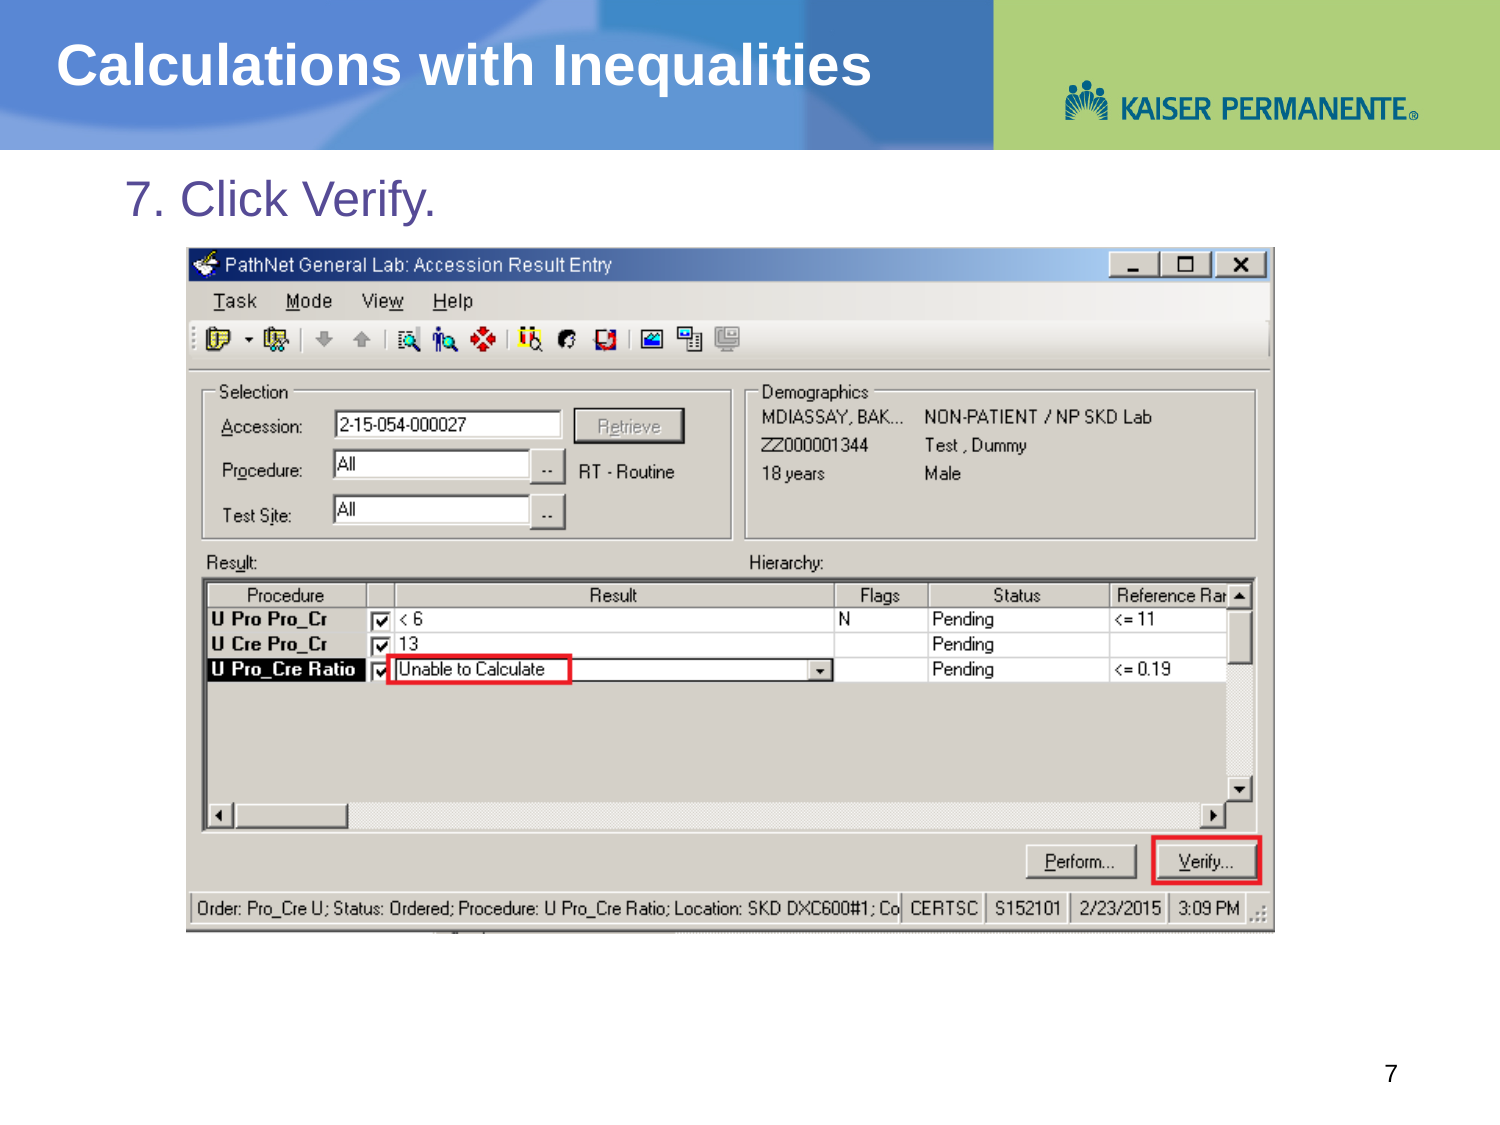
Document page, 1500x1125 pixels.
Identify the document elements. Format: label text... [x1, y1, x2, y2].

picture [0, 0, 1500, 150]
slide_number 6 [1100, 1049, 1414, 1101]
picture [186, 247, 1275, 934]
list 7. Click Verify. [90, 159, 1443, 1022]
title Calculations with Inequalities [41, 19, 963, 138]
